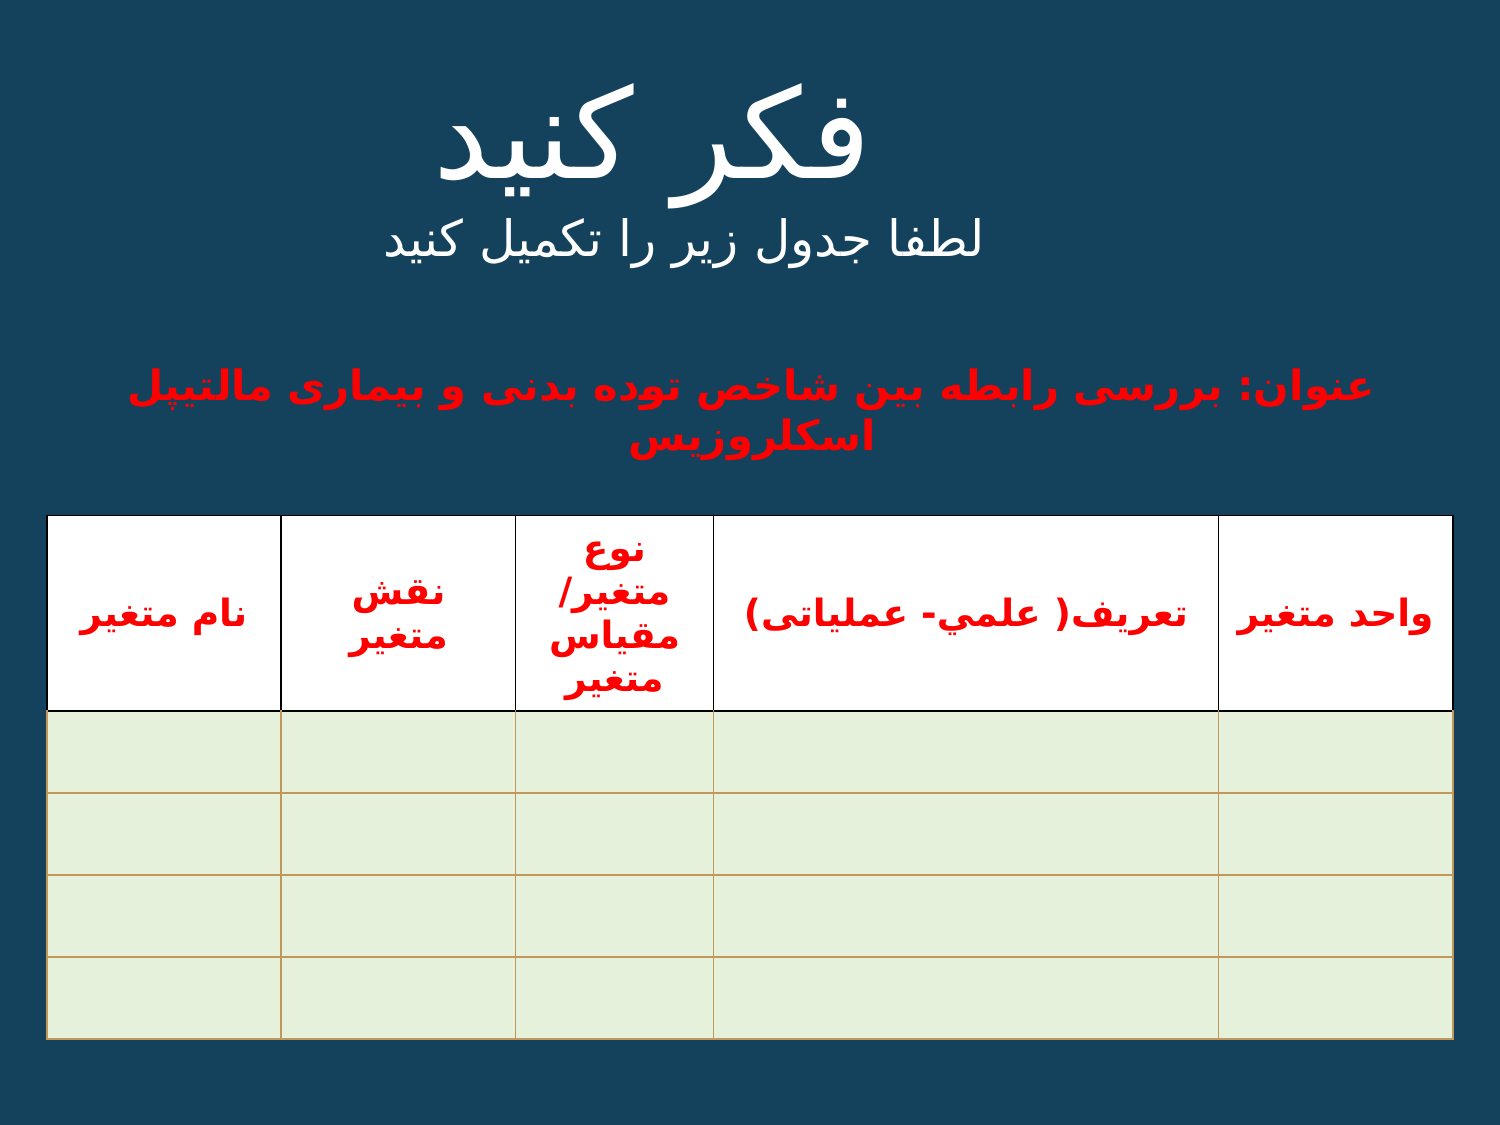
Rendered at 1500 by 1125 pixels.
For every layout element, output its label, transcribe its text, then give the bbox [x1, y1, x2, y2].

table_cell [516, 794, 713, 874]
table_cell [48, 876, 280, 956]
table_header نقش متغير [282, 516, 515, 710]
table_cell [48, 958, 280, 1038]
table_header واحد متغير [1219, 516, 1452, 710]
table_header تعريف( علمي- عملیاتی) [714, 516, 1218, 710]
table_cell [516, 712, 713, 792]
table_cell [1219, 712, 1452, 792]
table_cell [714, 958, 1218, 1038]
table_cell [48, 712, 280, 792]
table_cell [714, 876, 1218, 956]
table_cell [48, 794, 280, 874]
table_cell [282, 794, 515, 874]
table_cell [282, 876, 515, 956]
table_cell [282, 958, 515, 1038]
text_box لطفا جدول زیر را تکمیل کنید [368, 199, 1000, 274]
table_cell [1219, 958, 1452, 1038]
table_cell [1219, 794, 1452, 874]
table_cell [516, 876, 713, 956]
table_cell [1219, 876, 1452, 956]
table_cell [714, 712, 1218, 792]
table_cell [714, 794, 1218, 874]
table_header نام متغير [48, 516, 280, 710]
text_box عنوان: بررسی رابطه بین شاخص توده بدنی و بیماری مالتیپل اسکلروزیس [35, 351, 1469, 517]
table_cell [516, 958, 713, 1038]
title فکر کنید [75, 35, 1231, 223]
table_cell [282, 712, 515, 792]
table_header نوع متغير/ مقیاس متغیر [516, 516, 713, 710]
